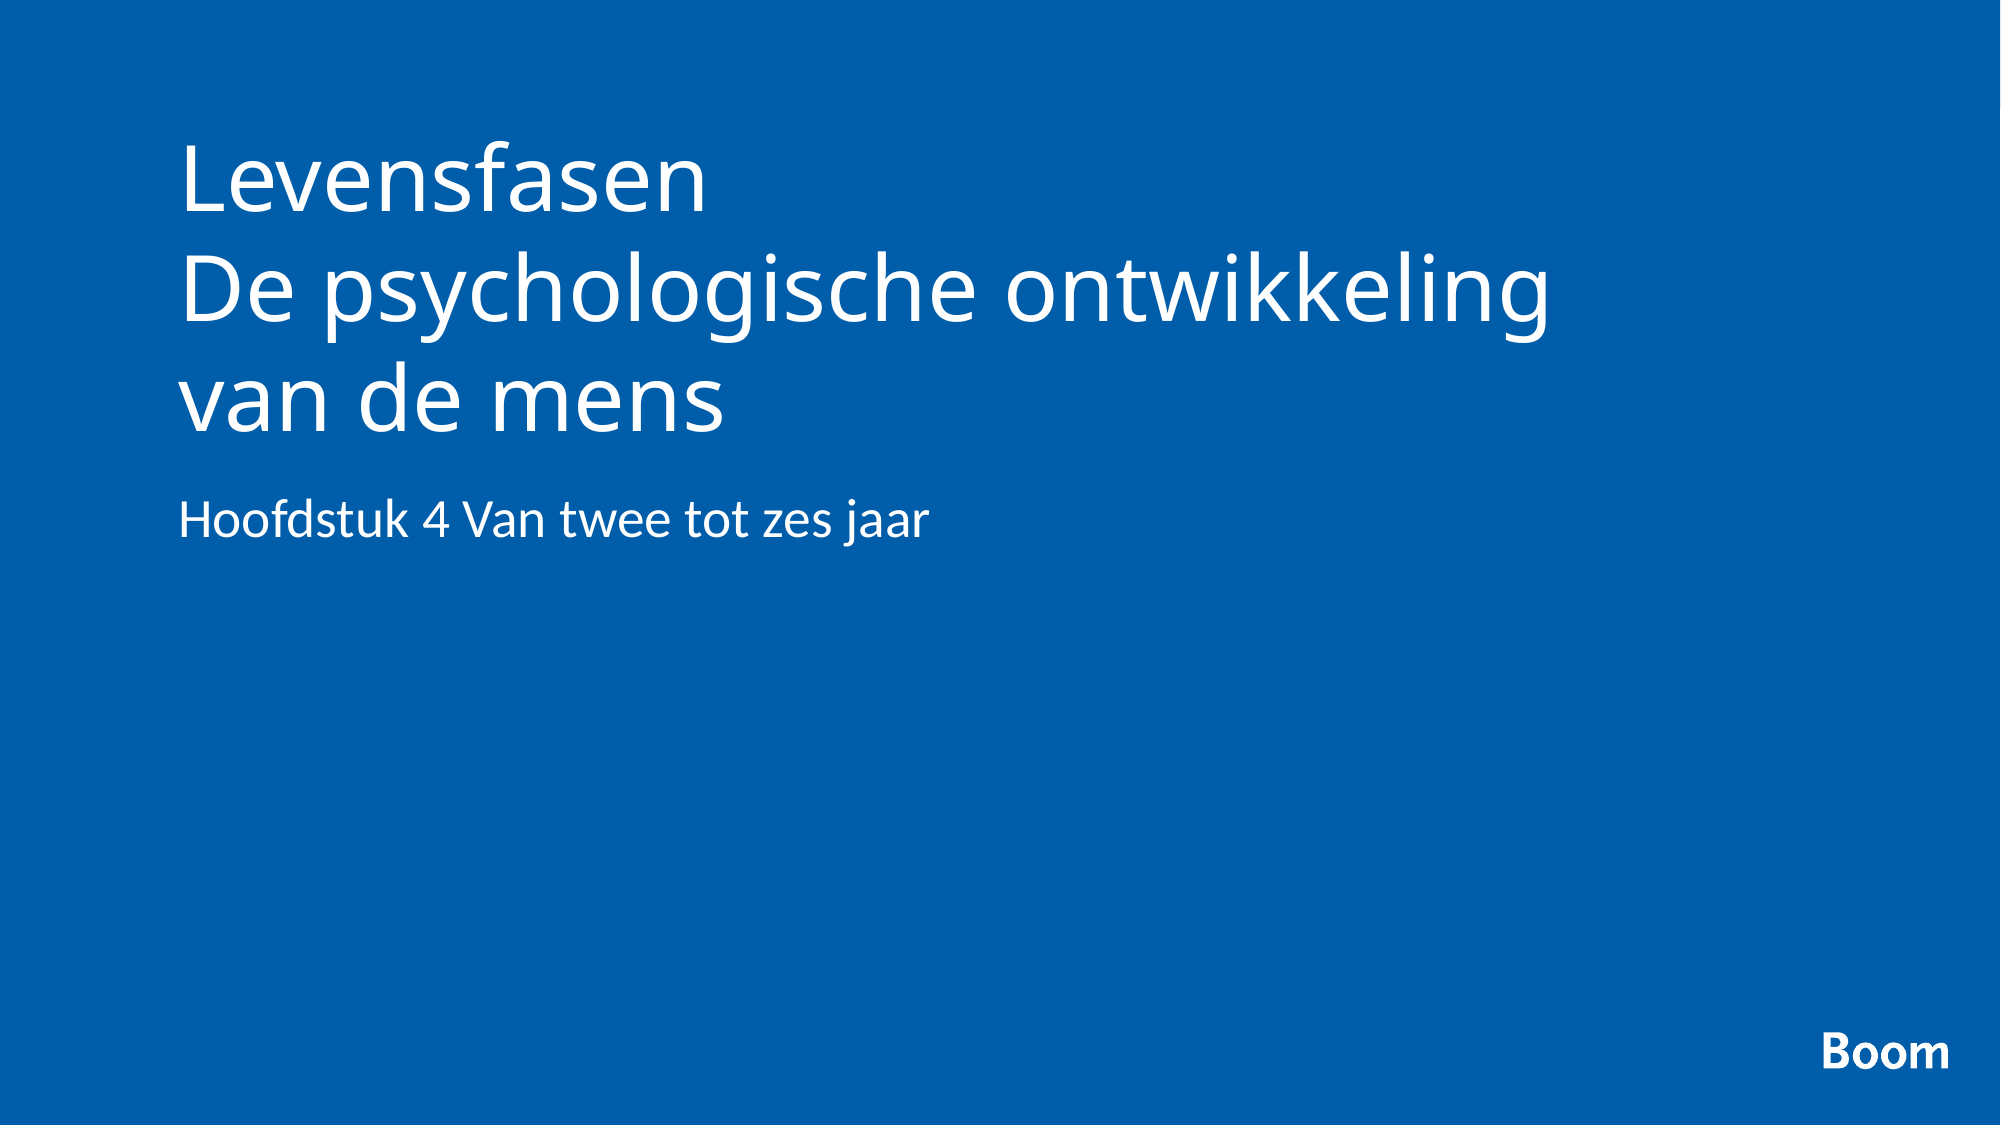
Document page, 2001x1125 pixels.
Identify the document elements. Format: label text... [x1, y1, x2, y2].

title Levensfasen De psychologische ontwikkeling van de mens [178, 30, 1572, 450]
subtitle Hoofdstuk 4 Van twee tot zes jaar [178, 476, 1573, 637]
